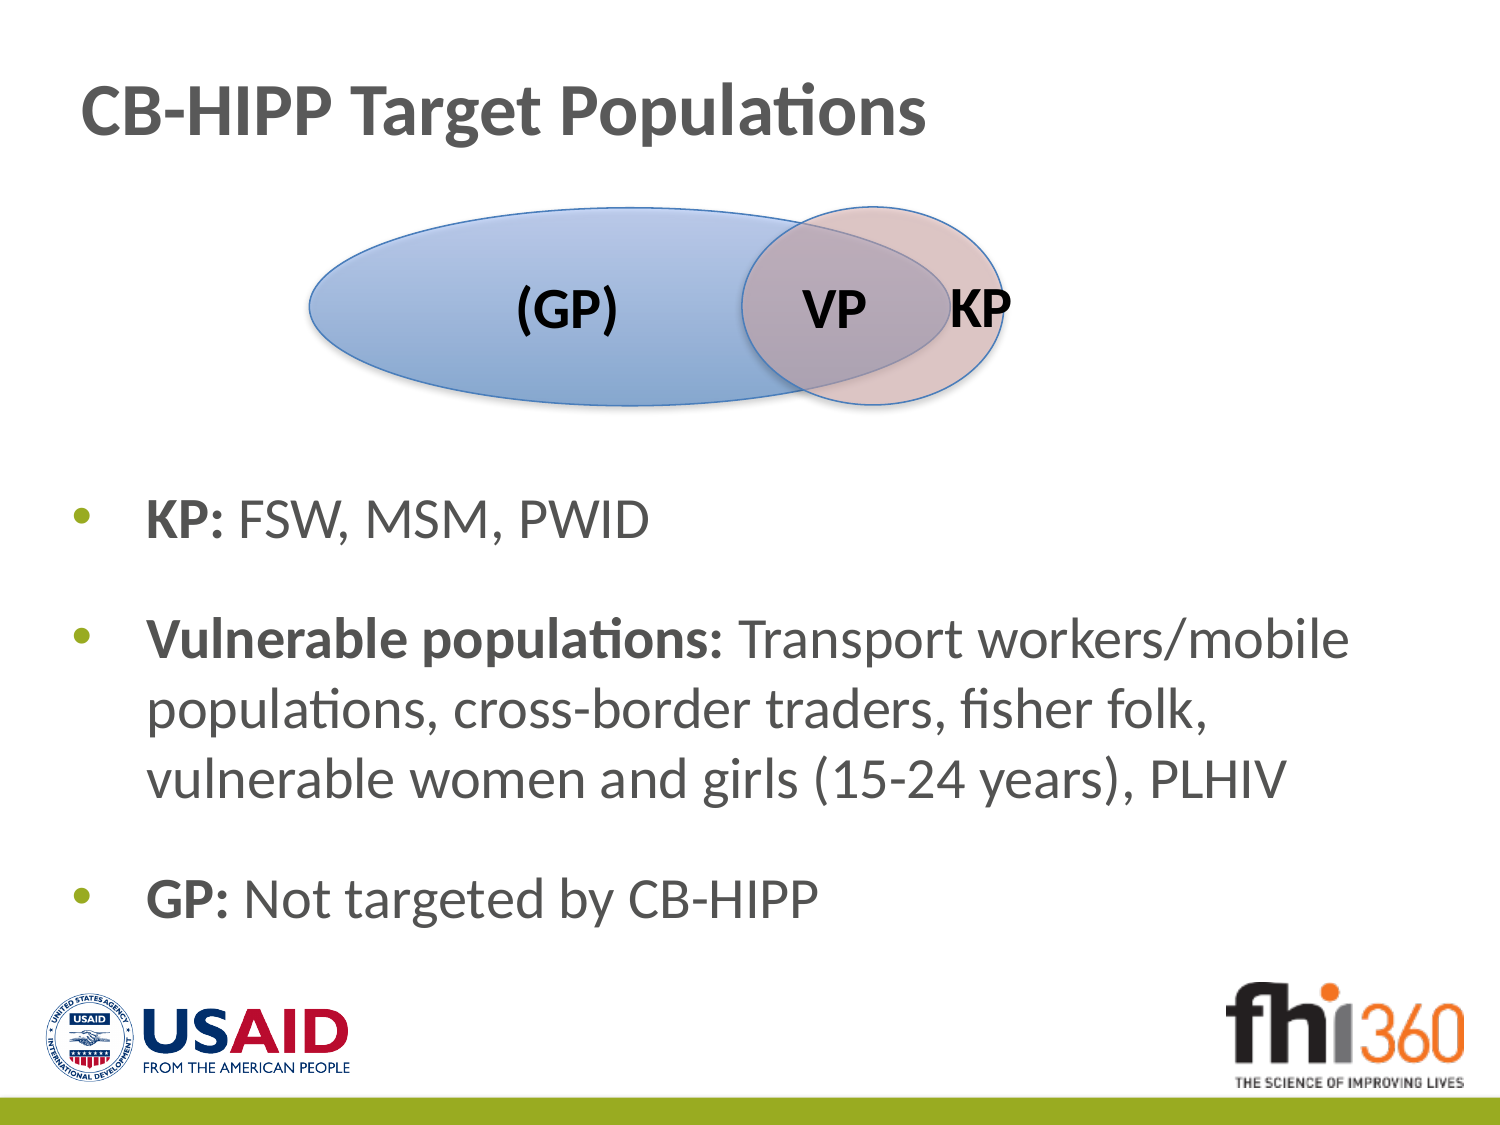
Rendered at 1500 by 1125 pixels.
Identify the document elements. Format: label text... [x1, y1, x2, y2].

picture [0, 964, 391, 1117]
text_box KP: FSW, MSM, PWID Vulnerable populations: Transport workers/mobile populations, cross-border traders, fisher folk, vulnerable women and girls (15-24 years), PLHIV GP: Not targeted by CB-HIPP [41, 473, 1484, 938]
picture [1226, 982, 1464, 1088]
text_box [309, 206, 1073, 406]
title CB-HIPP Target Populations [66, 49, 1417, 168]
